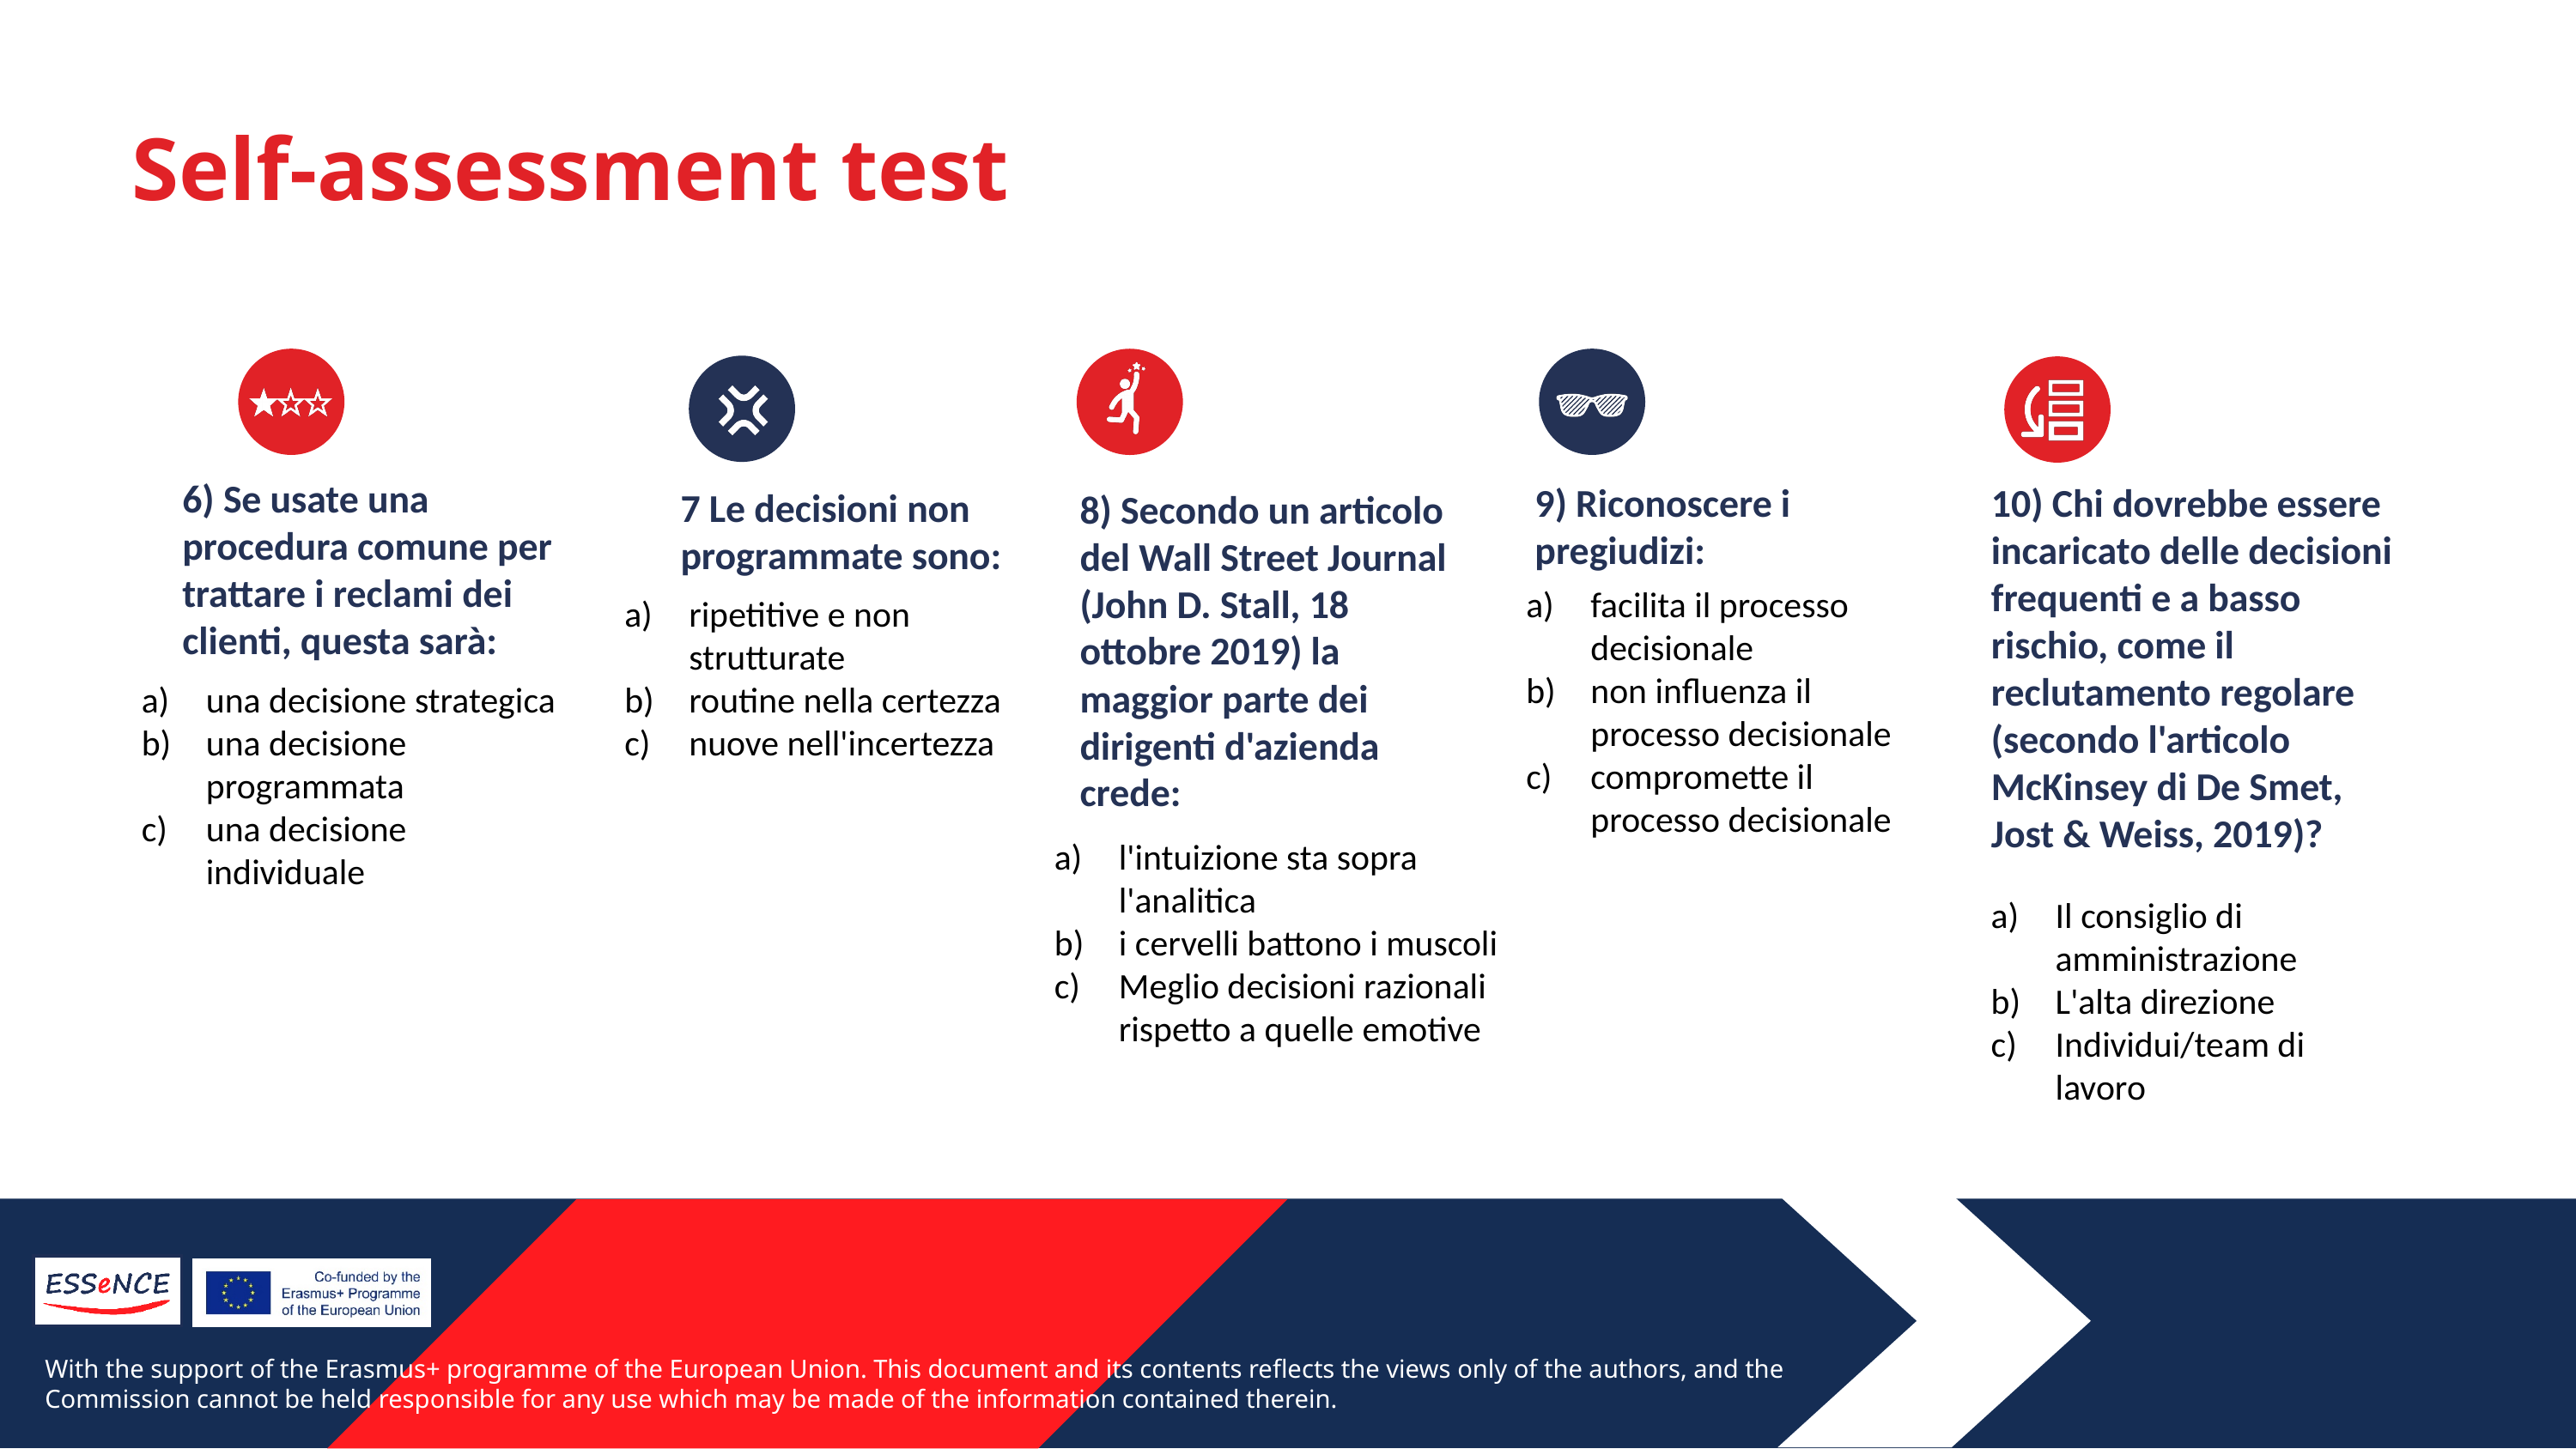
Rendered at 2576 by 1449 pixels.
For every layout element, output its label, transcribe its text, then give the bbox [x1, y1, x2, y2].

picture [708, 374, 780, 446]
text_box 7 Le decisioni non programmate sono: [667, 476, 1043, 520]
text_box Self-assessment test [131, 112, 1213, 218]
text_box 10) Chi dovrebbe essere incaricato delle decisioni frequenti e a basso rischio, come il reclutamento regolare (secondo l'articolo McKinsey di De Smet, Jost & Weiss, 2019)? [1978, 471, 2426, 501]
text_box [268, 452, 315, 458]
text_box [708, 452, 775, 464]
text_box [1565, 450, 1619, 458]
text_box 8) Secondo un articolo del Wall Street Journal (John D. Stall, 18 ottobre 2019) la maggior parte dei dirigenti d'azienda crede: [1066, 477, 1481, 517]
text_box 9) Riconoscere i pregiudizi: [1522, 471, 1914, 517]
text_box facilita il processo decisionale non influenza il processo decisionale compromette il processo decisionale [1513, 575, 1945, 693]
text_box [687, 354, 798, 449]
picture [32, 1254, 183, 1328]
text_box [1097, 347, 1164, 359]
picture [192, 1258, 431, 1328]
text_box [2032, 458, 2083, 465]
picture [248, 359, 333, 445]
text_box ripetitive e non strutturate routine nella certezza nuove nell'incertezza [611, 585, 1043, 701]
text_box una decisione strategica una decisione programmata una decisione individuale [128, 670, 580, 787]
text_box Il consiglio di amministrazione L'alta direzione Individui/team di lavoro [1978, 886, 2410, 1003]
text_box l'intuizione sta sopra l'analitica i cervelli battono i muscoli Meglio decisioni razionali rispetto a quelle emotive [1042, 828, 1514, 945]
picture [1089, 359, 1166, 437]
text_box [236, 373, 244, 430]
picture [1553, 367, 1631, 445]
text_box [1095, 362, 1185, 458]
picture [2011, 369, 2093, 452]
text_box [1537, 347, 1648, 439]
text_box 6) Se usate una procedura comune per trattare i reclami dei clienti, questa sarà: [169, 467, 601, 501]
text_box [2020, 355, 2113, 448]
text_box [337, 370, 347, 433]
text_box With the support of the Erasmus+ programme of the European Union. This document and its contents reflects the views only of the authors, and the Commission cannot be held responsible for any use which may be made of the information contained therein. [32, 1346, 1803, 1420]
text_box [2002, 388, 2007, 431]
text_box [258, 347, 325, 358]
text_box [1074, 370, 1084, 433]
